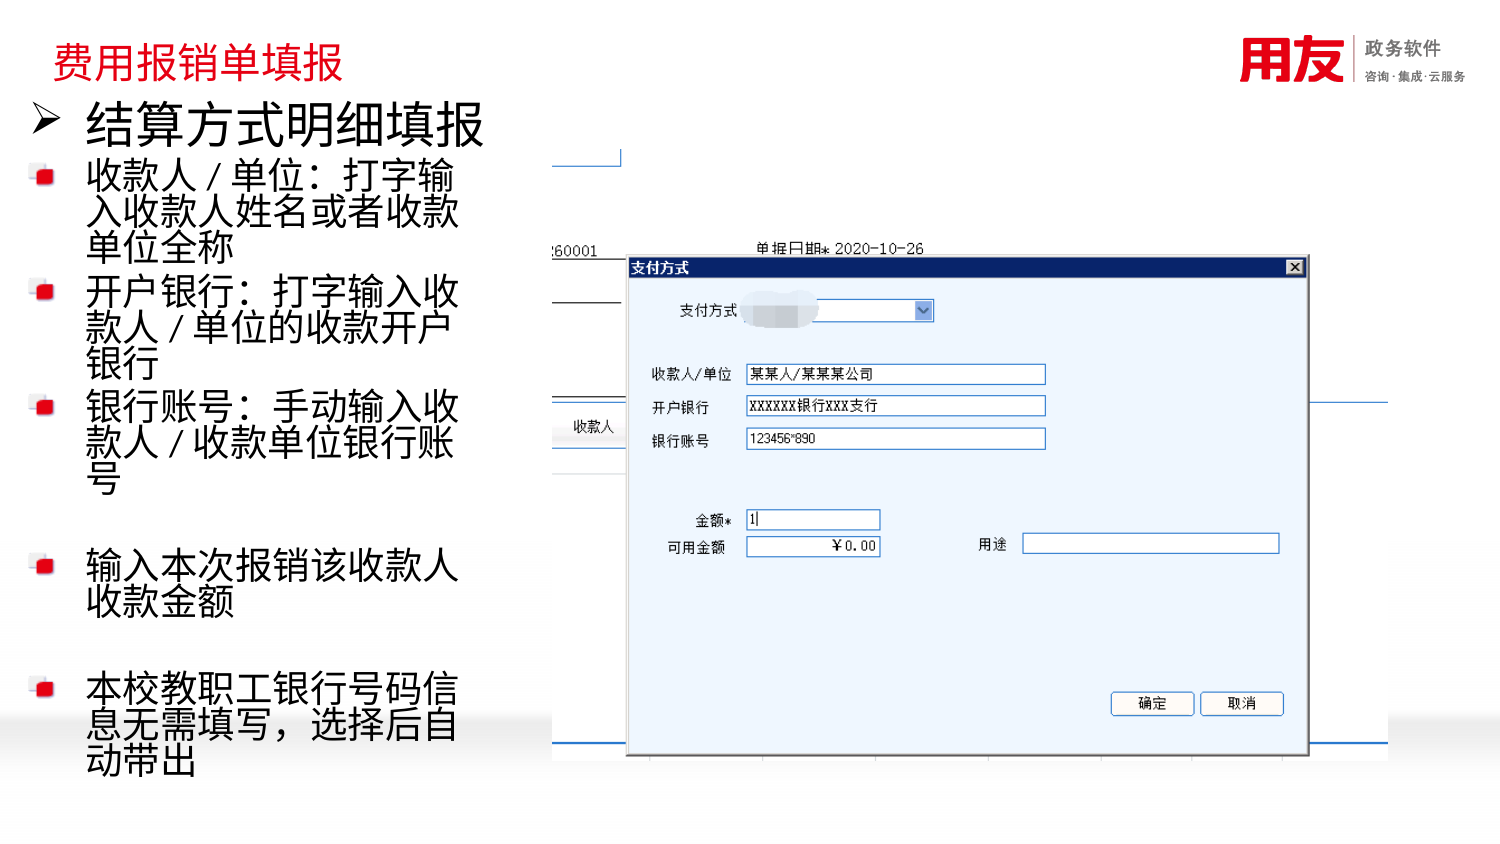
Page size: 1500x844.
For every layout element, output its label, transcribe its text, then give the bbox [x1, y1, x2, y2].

picture [1388, 35, 1465, 82]
picture [0, 149, 1500, 844]
picture [28, 393, 56, 417]
picture [28, 552, 56, 576]
picture [28, 162, 56, 187]
picture [28, 277, 56, 302]
title 费用报销单填报 [37, 29, 1388, 98]
text_box 结算方式明细填报 收款人/单位：打字输入收款人姓名或者收款单位全称 开户银行：打字输入收款人/单位的收款开户银行 银行账号：手动输入收款人/收款单位银行账号 输入本次报销该收款人收款金额 本校教职工银行号码信息无需填写，选择后自动带出 [13, 97, 502, 736]
picture [28, 675, 56, 699]
